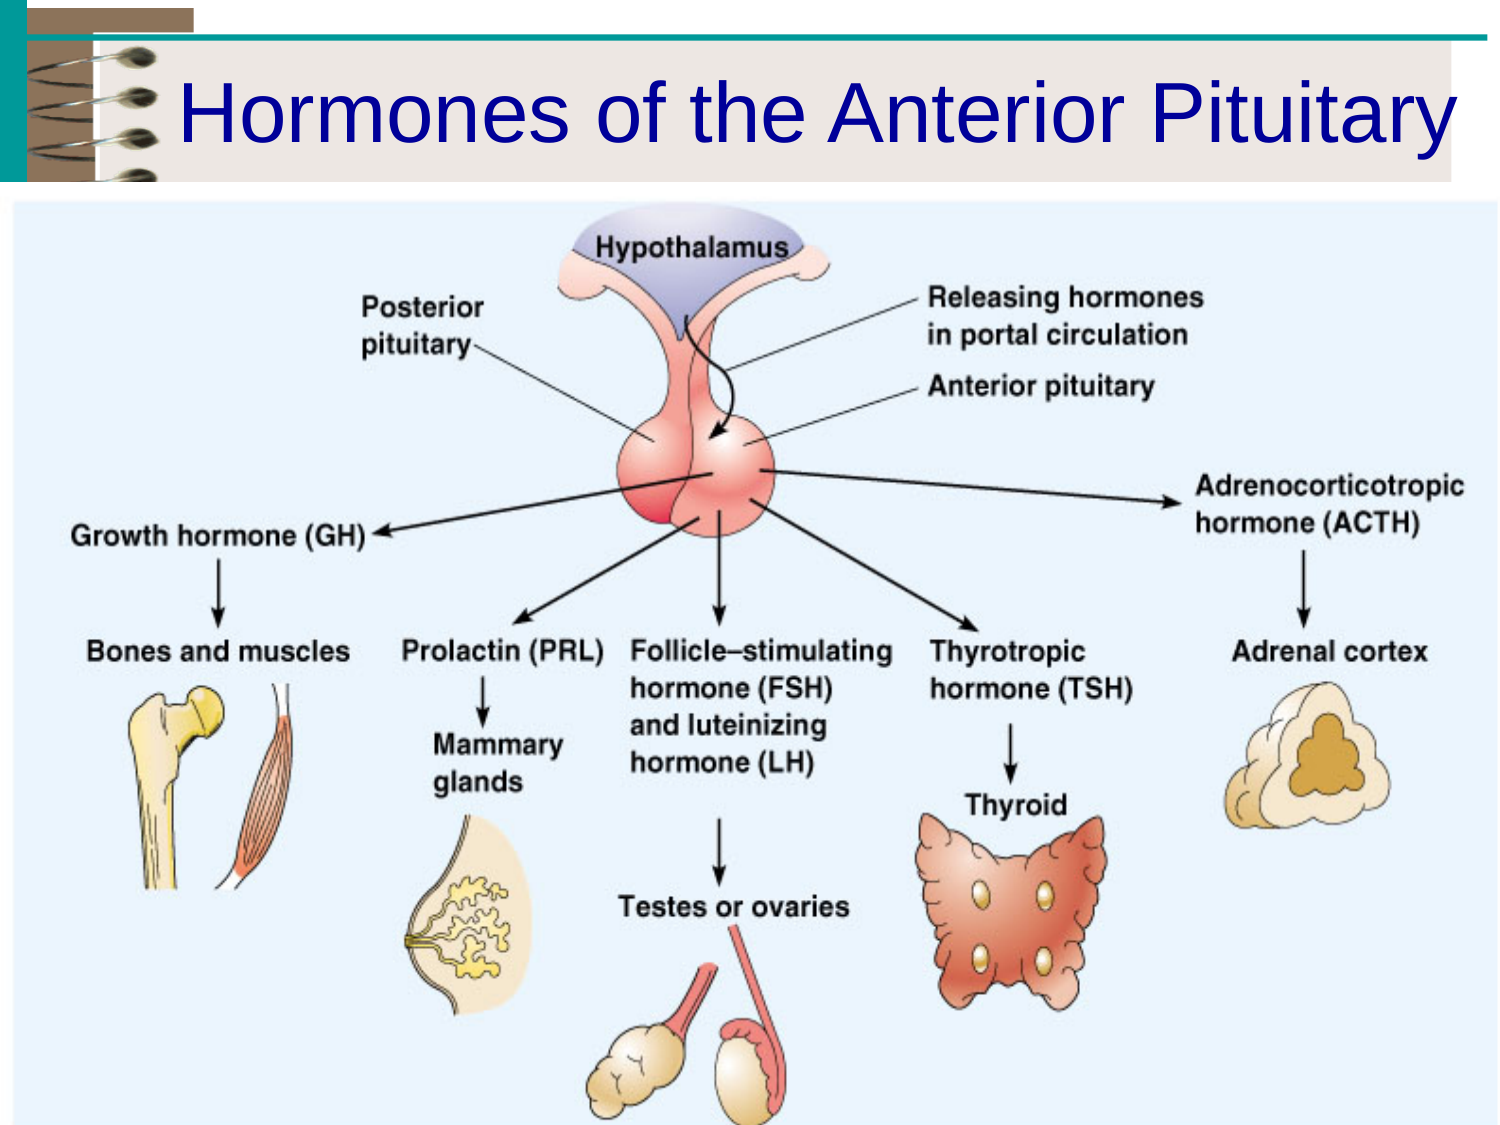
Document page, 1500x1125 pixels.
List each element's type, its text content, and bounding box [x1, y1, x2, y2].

picture [0, 38, 1500, 1125]
picture [25, 8, 194, 37]
text_box [0, 0, 25, 181]
list Hormones of the Anterior Pituitary [162, 50, 1488, 180]
